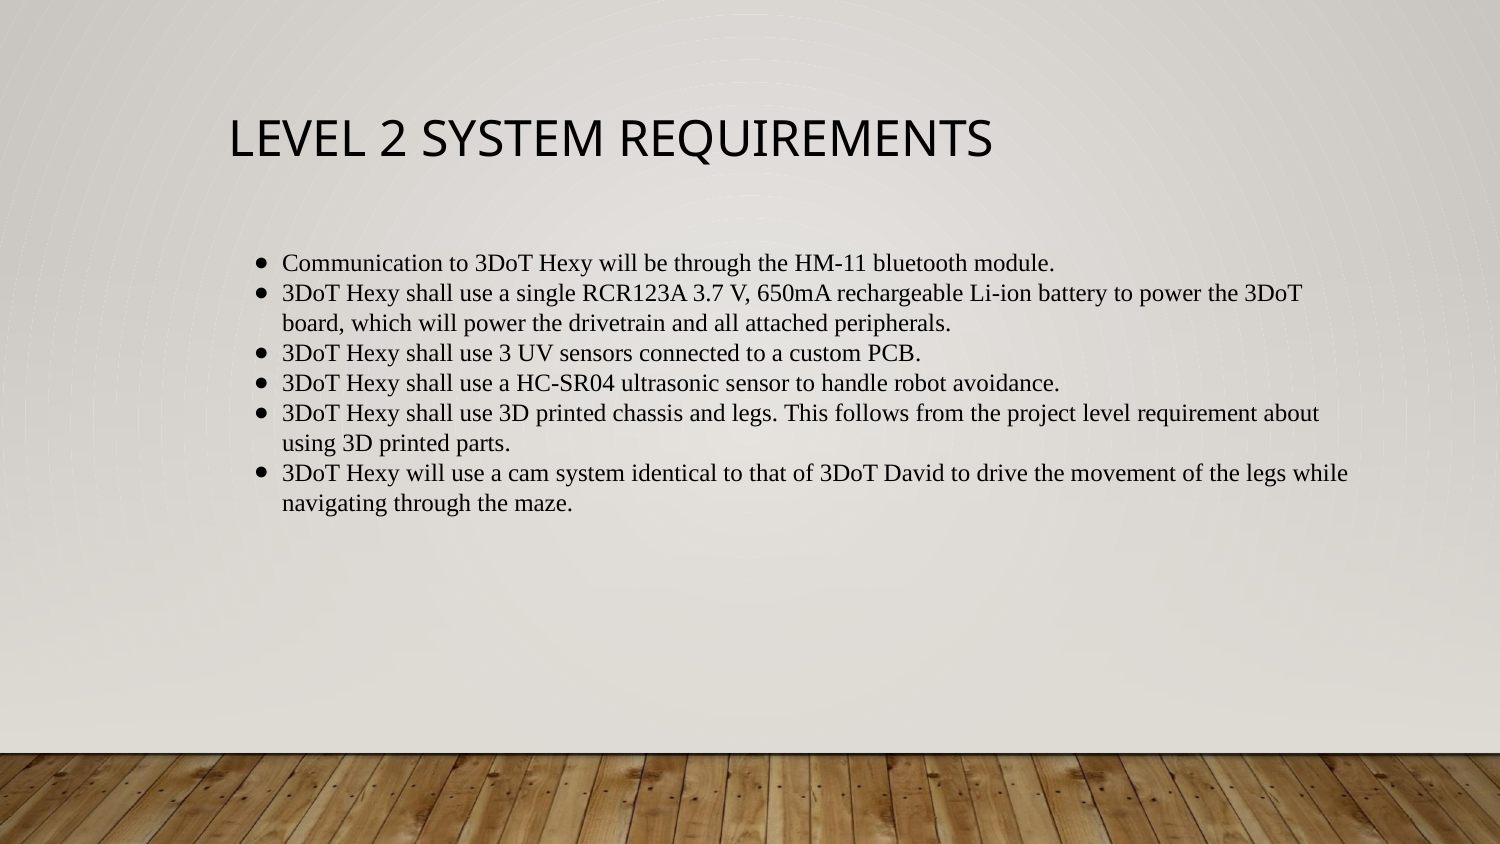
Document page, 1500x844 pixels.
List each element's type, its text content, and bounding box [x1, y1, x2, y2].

list Communication to 3DoT Hexy will be through the HM-11 bluetooth module. 3DoT Hexy shall use a single RCR123A 3.7 V, 650mA rechargeable Li-ion battery to power the 3DoT board, which will power the drivetrain and all attached peripherals. 3DoT Hexy shall use 3 UV sensors connected to a custom PCB. 3DoT Hexy shall use a HC-SR04 ultrasonic sensor to handle robot avoidance. 3DoT Hexy shall use 3D printed chassis and legs. This follows from the project level requirement about using 3D printed parts. 3DoT Hexy will use a cam system identical to that of 3DoT David to drive the movement of the legs while navigating through the maze. [213, 231, 1368, 744]
title LEVEL 2 SYSTEM REQUIREMENTS [213, 98, 1368, 231]
picture [0, 753, 1500, 844]
